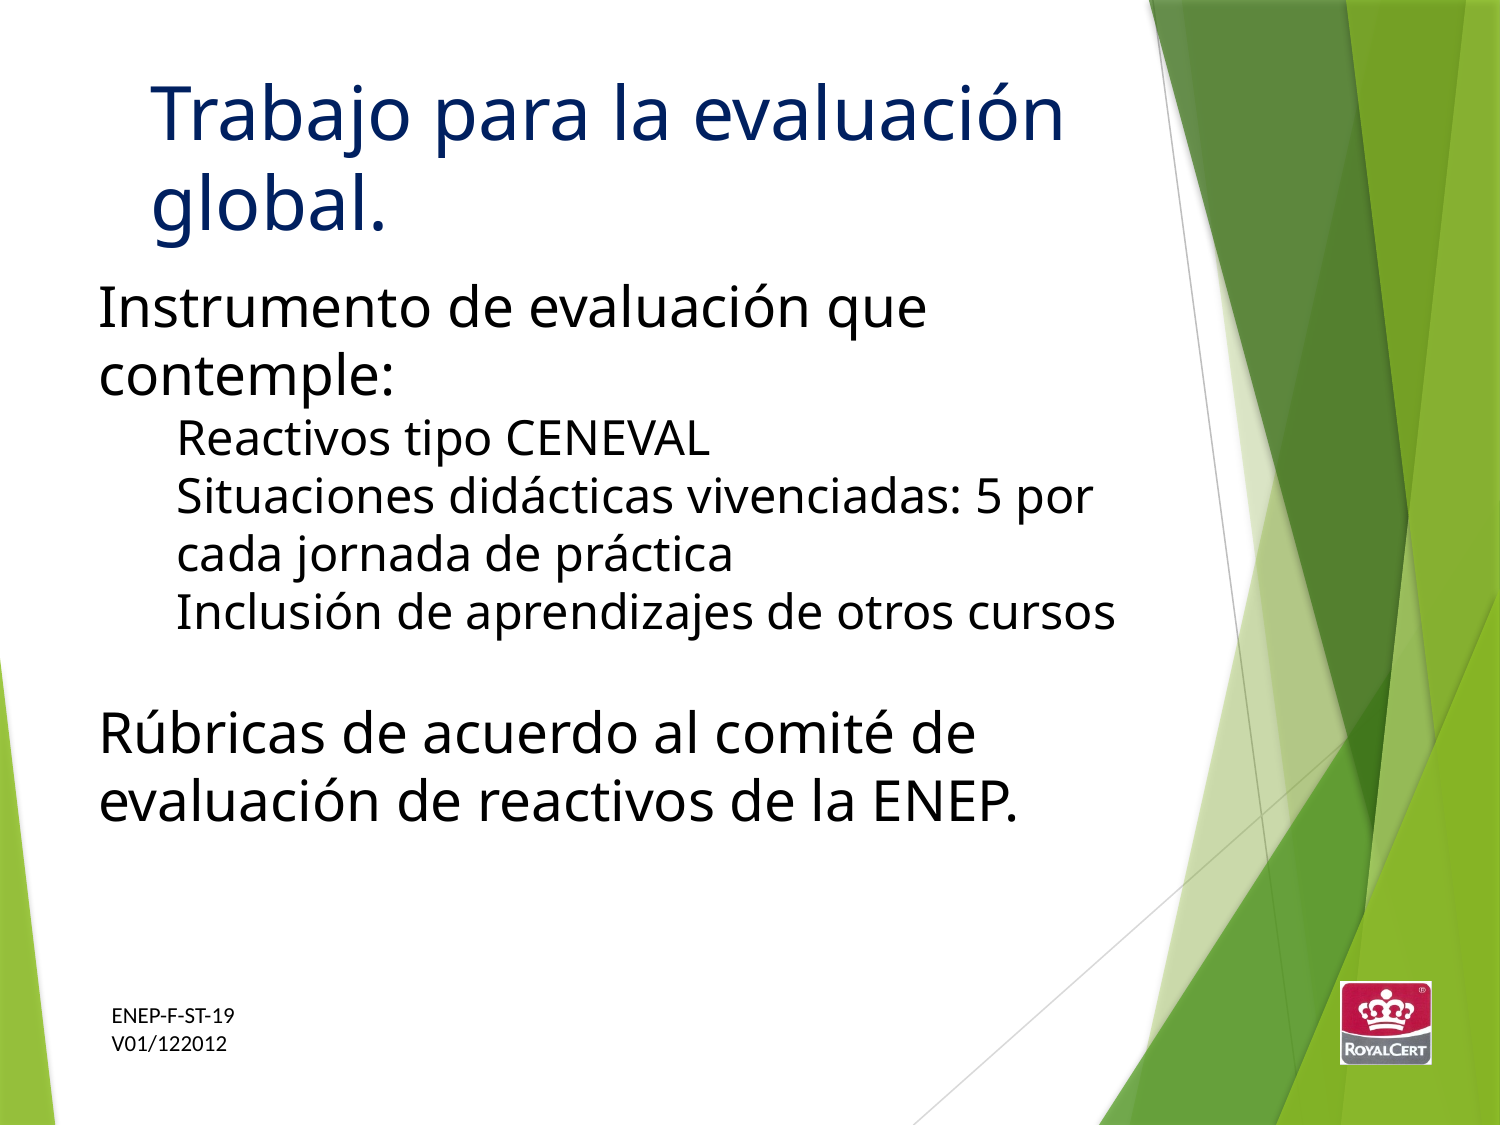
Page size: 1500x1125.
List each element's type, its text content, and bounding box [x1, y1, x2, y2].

title Trabajo para la evaluación global. [135, 58, 1194, 276]
picture [1340, 981, 1432, 1065]
list Instrumento de evaluación que contemple: Reactivos tipo CENEVAL Situaciones didácticas vivenciadas: 5 por cada jornada de práctica Inclusión de aprendizajes de otros cursos Rúbricas de acuerdo al comité de evaluación de reactivos de la ENEP. [83, 263, 1141, 901]
